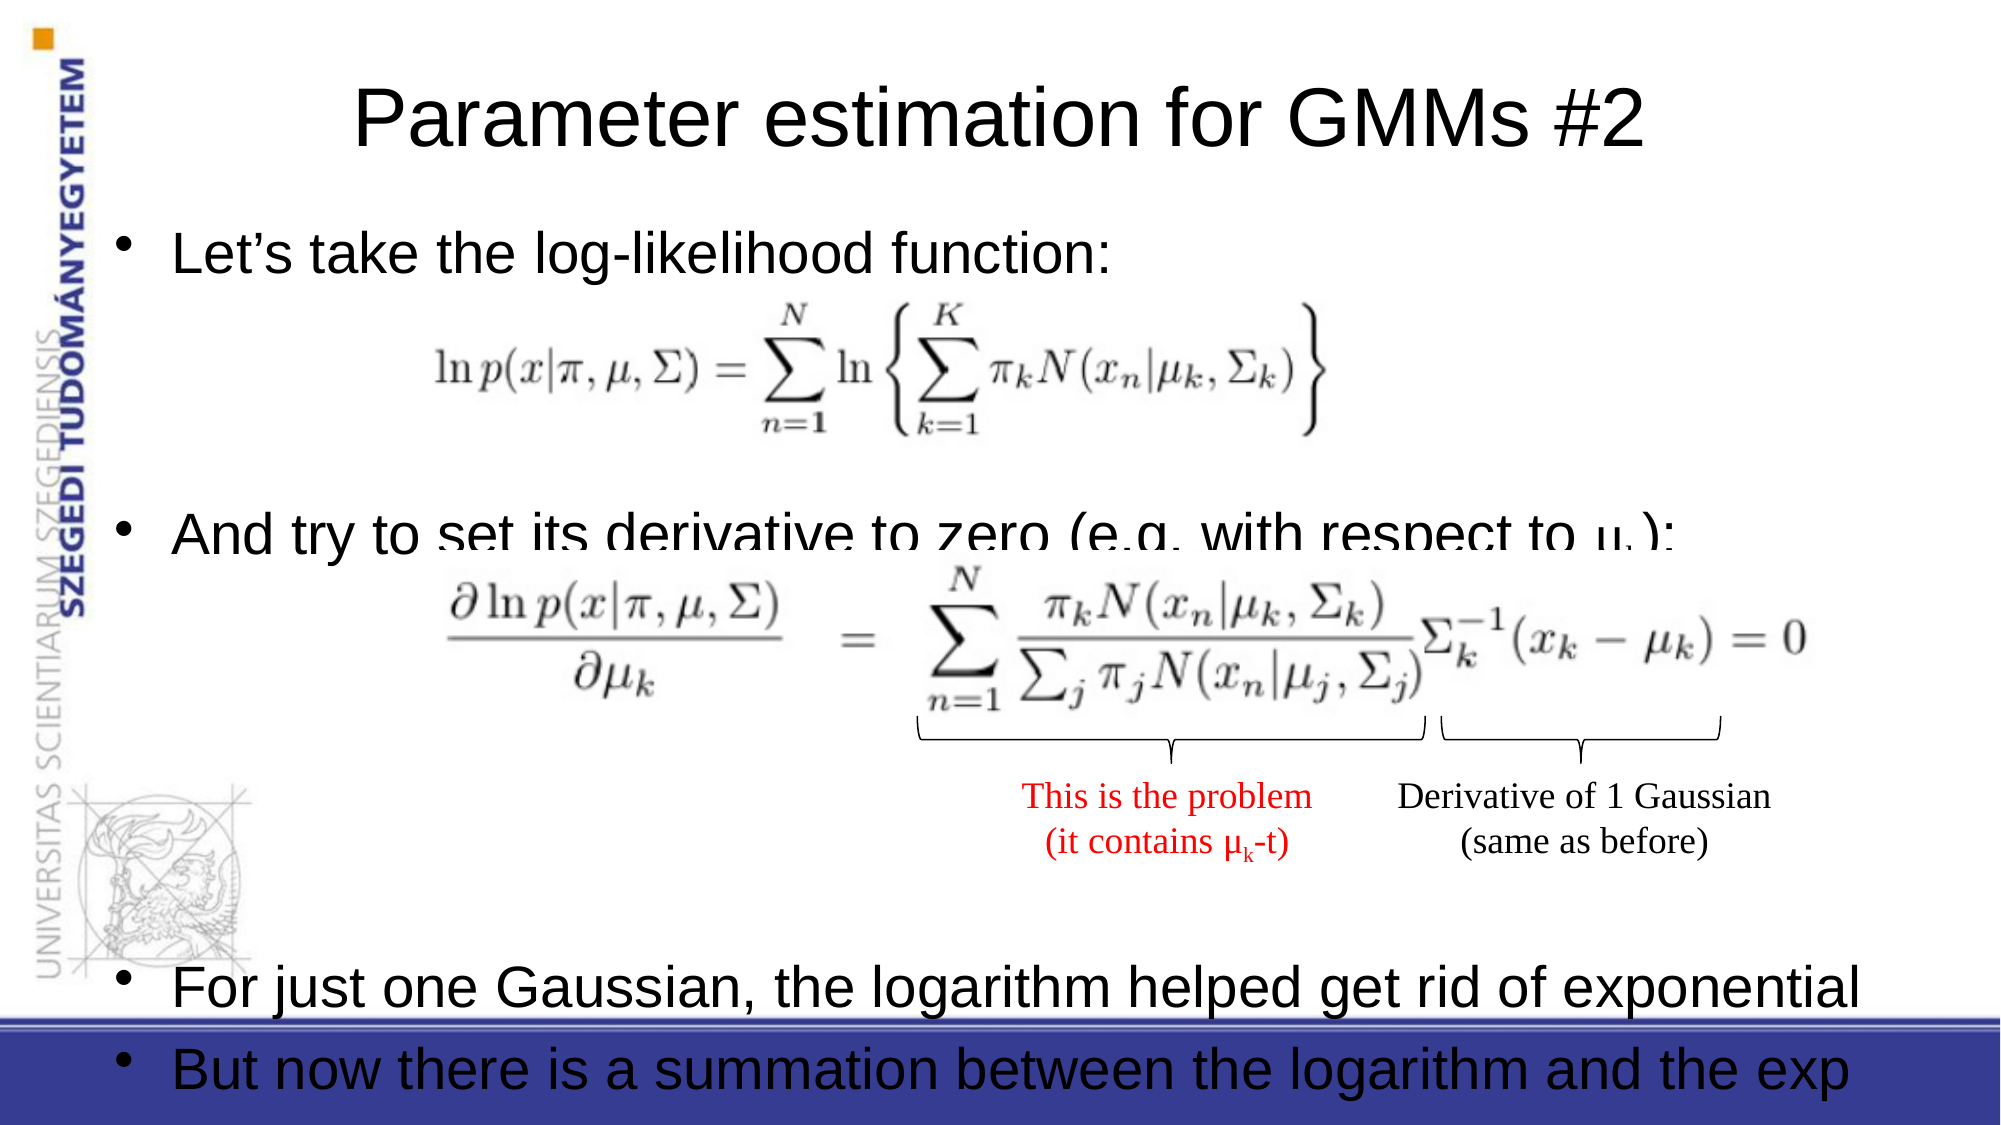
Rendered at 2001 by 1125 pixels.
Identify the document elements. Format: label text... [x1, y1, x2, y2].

title Parameter estimation for GMMs #2 [99, 19, 1900, 207]
text_box Derivative of 1 Gaussian (same as before) [1377, 763, 1792, 868]
text_box This is the problem (it contains μk-t) [988, 763, 1347, 875]
text_box [1442, 736, 1720, 763]
text_box [918, 736, 1425, 763]
picture [0, 0, 2001, 1125]
list Let’s take the log-likelihood function: And try to set its derivative to zero (e.g. with respect to μk): For just one Gaussian, the logarithm helped get rid of exponential But now there is a summation between the logarithm and the exp [99, 208, 1934, 951]
